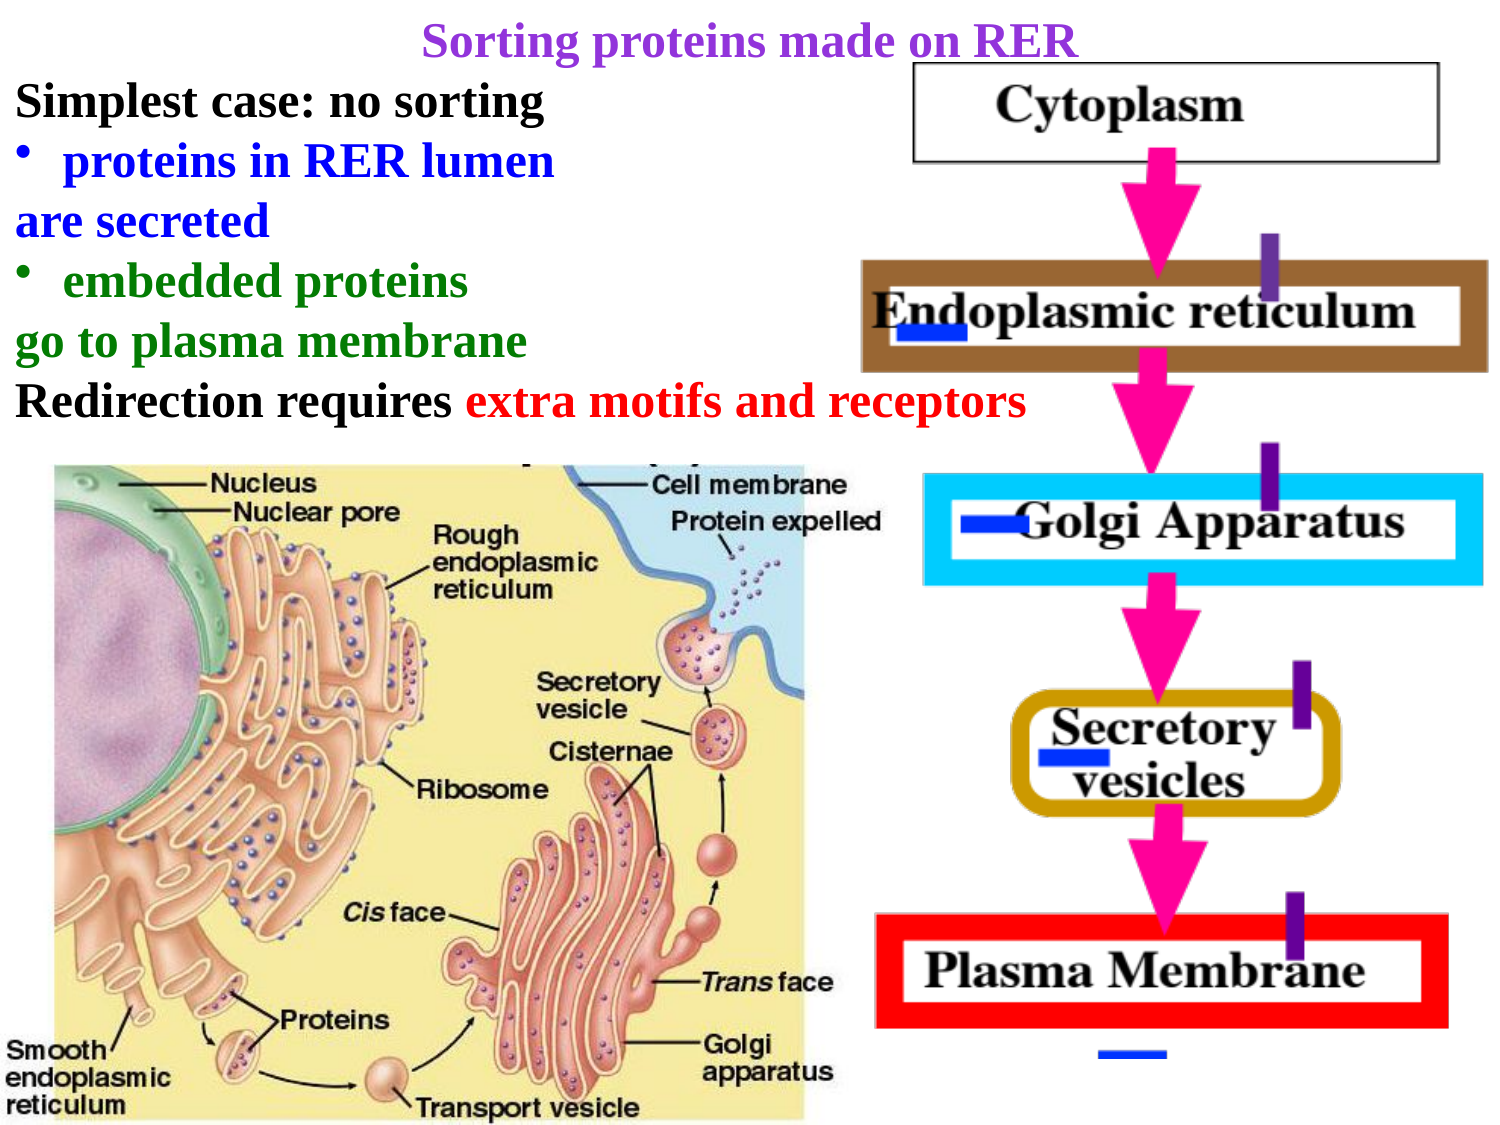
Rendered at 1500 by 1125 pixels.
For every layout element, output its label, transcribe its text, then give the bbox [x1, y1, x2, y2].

picture [0, 62, 1500, 1125]
text_box Sorting proteins made on RER Simplest case: no sorting proteins in RER lumen are secreted embedded proteins go to plasma membrane Redirection requires extra motifs and receptors [0, 0, 1500, 462]
